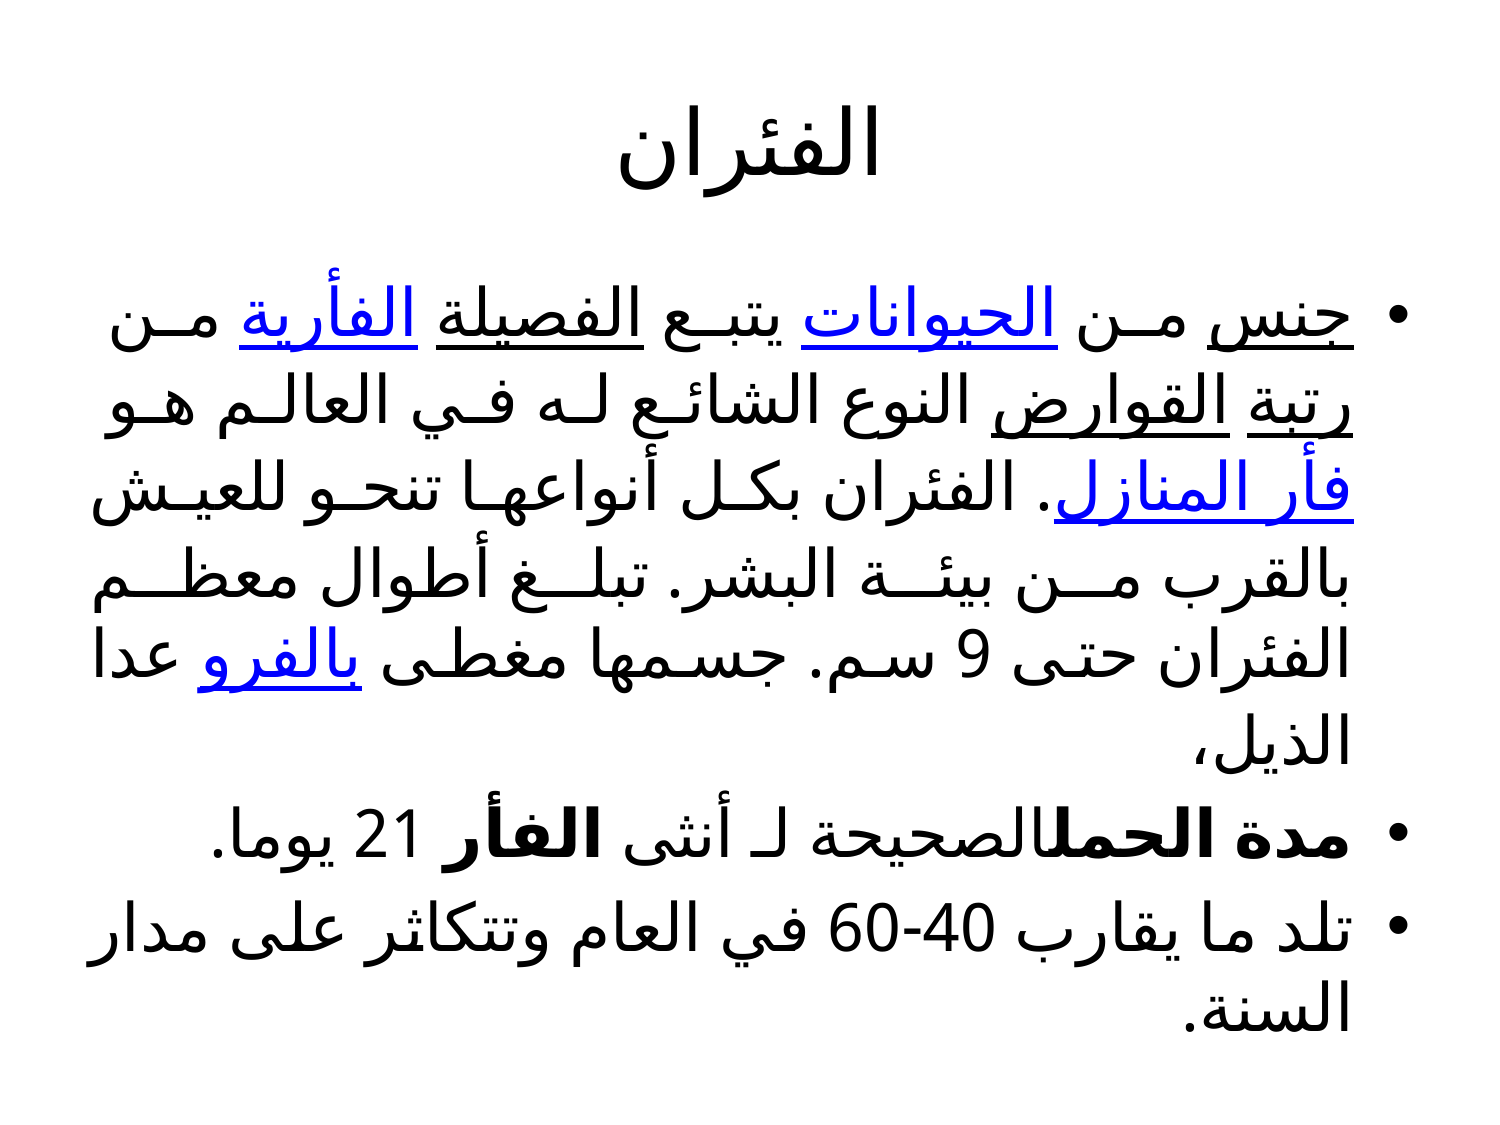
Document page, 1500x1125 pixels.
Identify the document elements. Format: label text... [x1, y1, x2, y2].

list جنس من الحيوانات يتبع الفصيلة الفأرية من رتبة القوارض النوع الشائع له في العالم هو فأر المنازل. الفئران بكل أنواعها تنحو للعيش بالقرب من بيئة البشر. تبلغ أطوال معظم الفئران حتى 9 سم. جسمها مغطى بالفرو عدا الذيل، مدة الحملالصحيحة لـ أنثى الفأر 21 يوما. تلد ما يقارب 40-60 في العام وتتكاثر على مدار السنة. [75, 262, 1425, 1005]
title الفئران [75, 45, 1425, 233]
